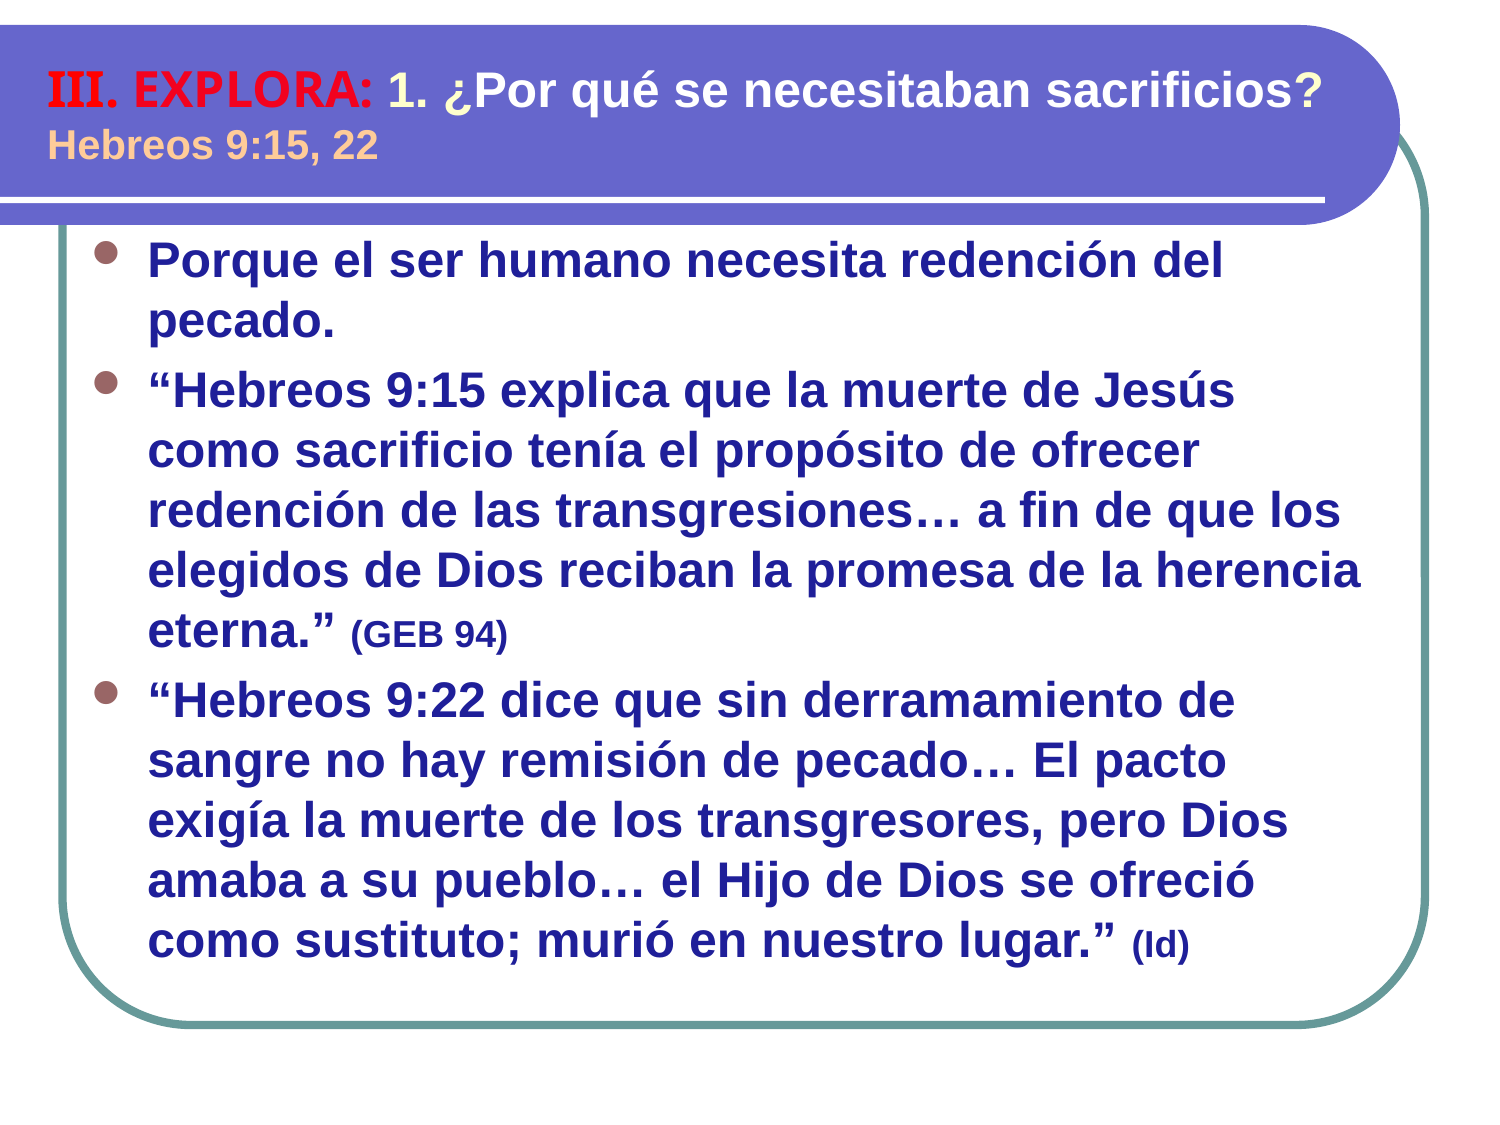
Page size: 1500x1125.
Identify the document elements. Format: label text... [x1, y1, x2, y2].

title III. EXPLORA: 1. ¿Por qué se necesitaban sacrificios? Hebreos 9:15, 22 [31, 37, 1348, 188]
list Porque el ser humano necesita redención del pecado. “Hebreos 9:15 explica que la muerte de Jesús como sacrificio tenía el propósito de ofrecer redención de las transgresiones… a fin de que los elegidos de Dios reciban la promesa de la herencia eterna.” (GEB 94) “Hebreos 9:22 dice que sin derramamiento de sangre no hay remisión de pecado… El pacto exigía la muerte de los transgresores, pero Dios amaba a su pueblo… el Hijo de Dios se ofreció como sustituto; murió en nuestro lugar.” (Id) [75, 219, 1392, 1024]
